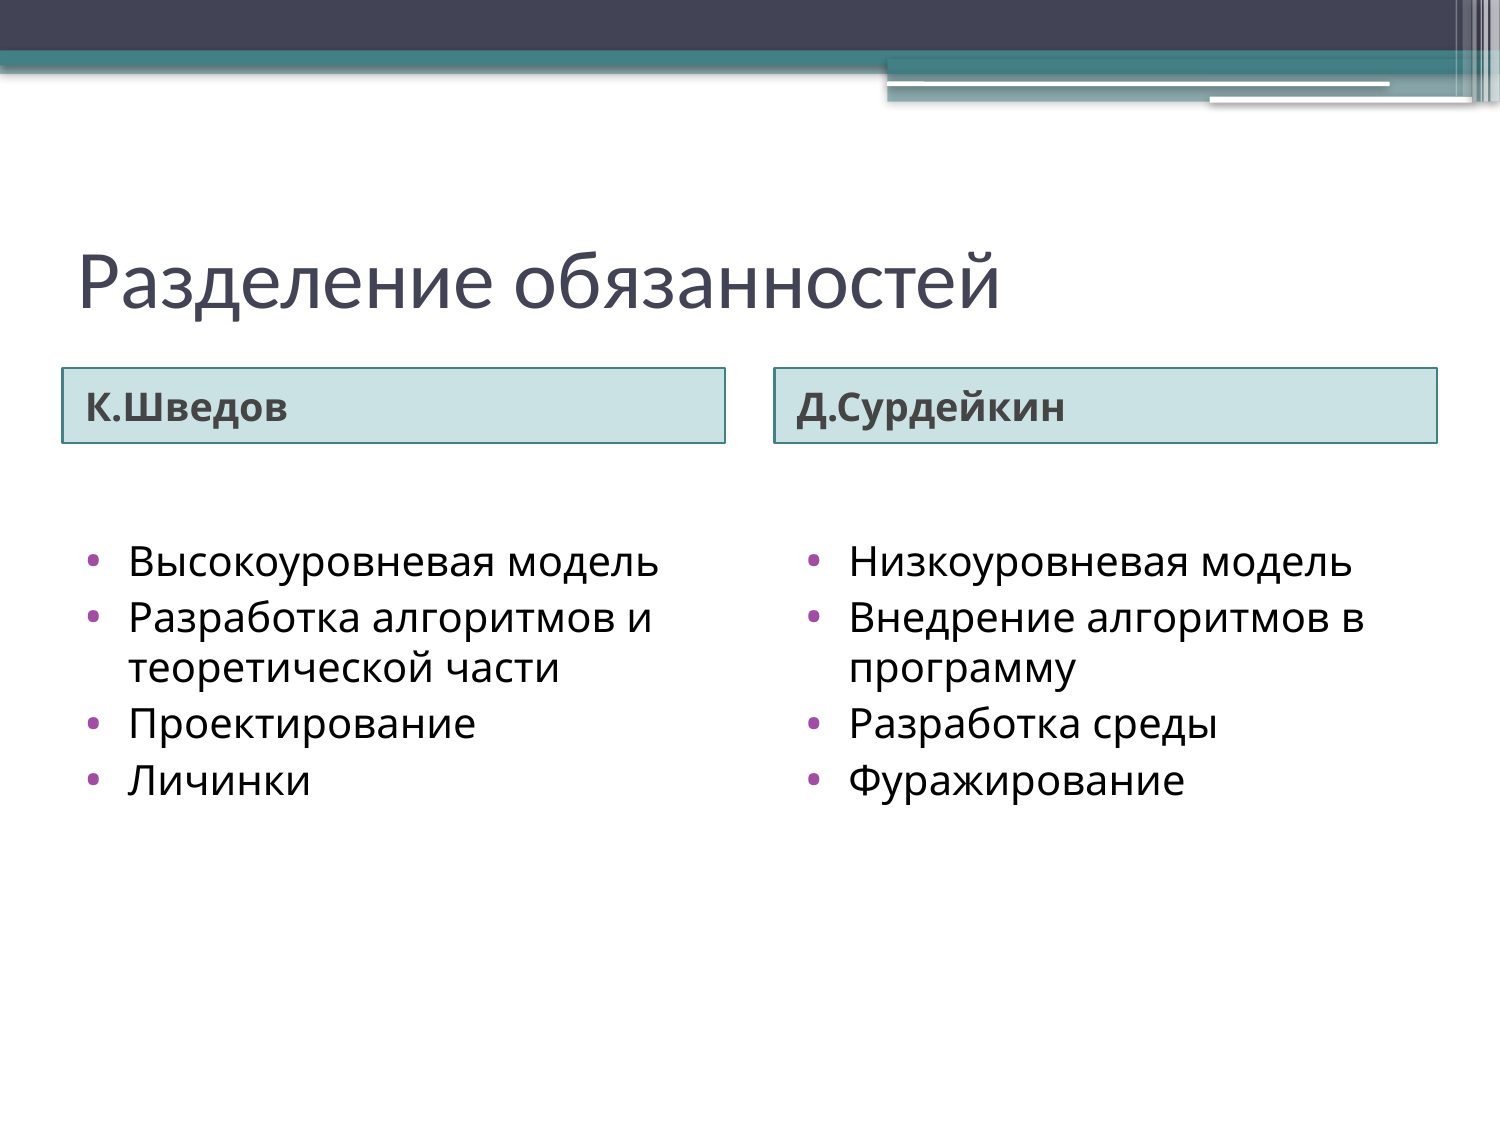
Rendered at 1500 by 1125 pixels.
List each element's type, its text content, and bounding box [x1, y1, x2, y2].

title Разделение обязанностей [62, 187, 1438, 363]
list Д.Сурдейкин [773, 367, 1438, 444]
list Высокоуровневая модель Разработка алгоритмов и теоретической части Проектирование Личинки [53, 527, 726, 1082]
list Низкоуровневая модель Внедрение алгоритмов в программу Разработка среды Фуражирование [773, 527, 1437, 1082]
list К.Шведов [61, 367, 726, 444]
